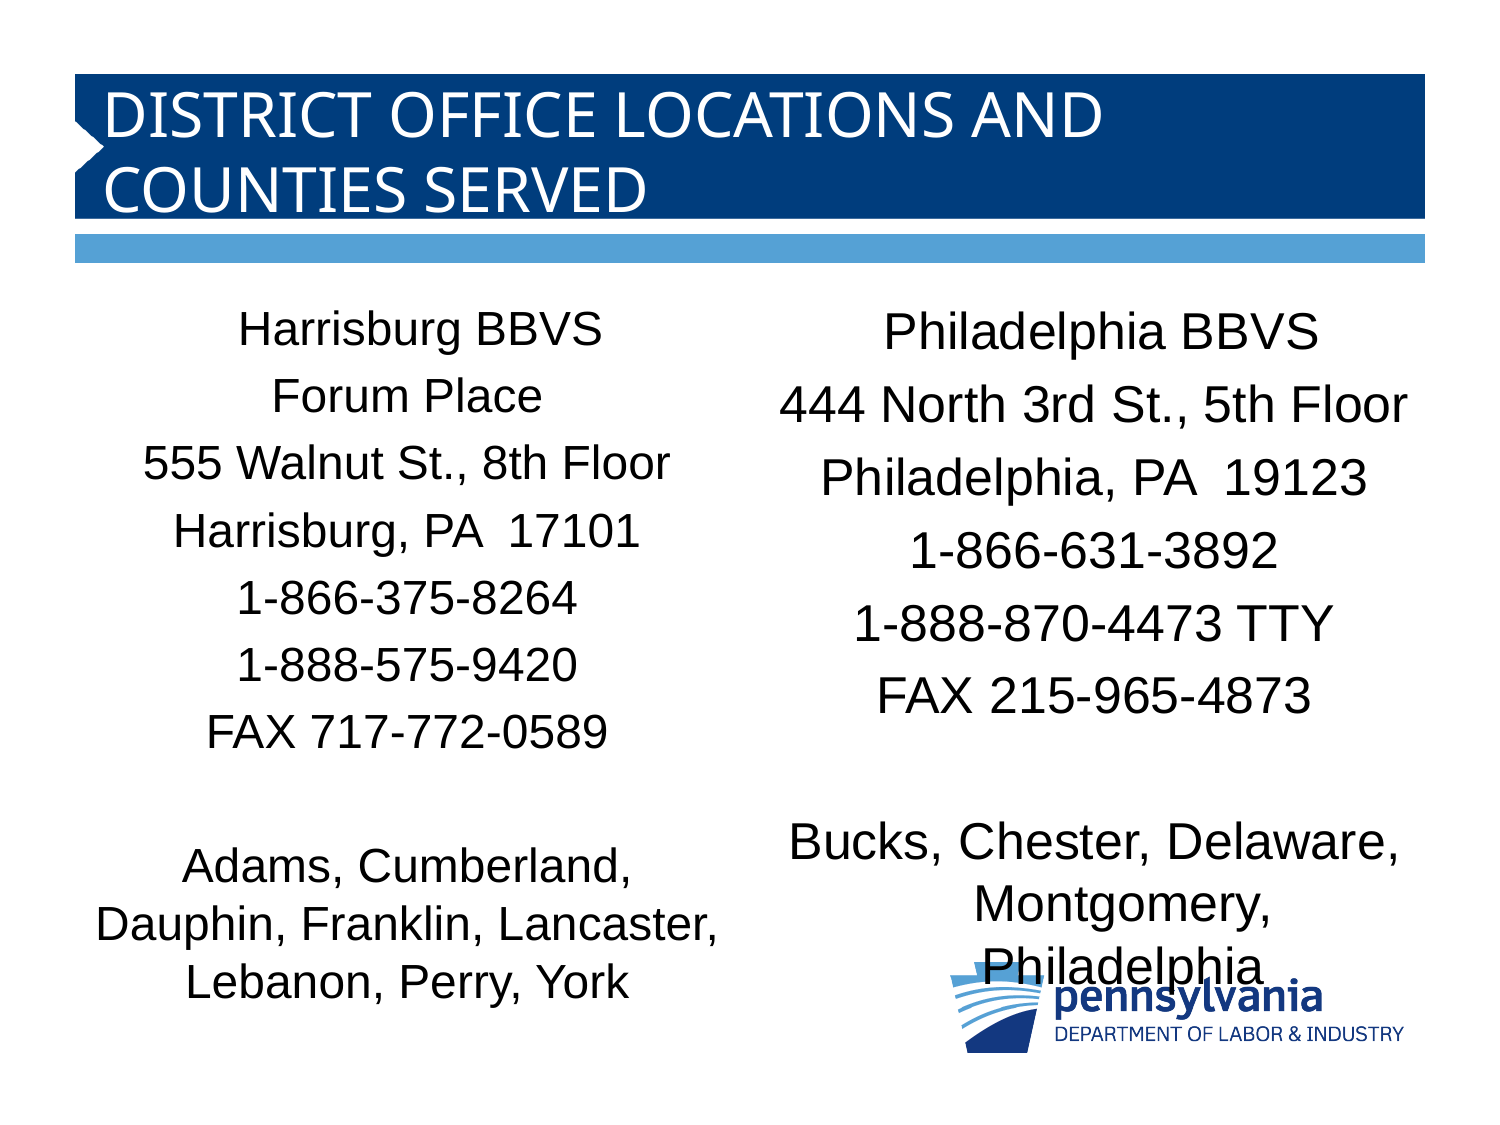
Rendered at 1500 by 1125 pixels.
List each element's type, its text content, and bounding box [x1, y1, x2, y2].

picture [74, 74, 1426, 263]
text_box Harrisburg BBVS Forum Place 555 Walnut St., 8th Floor Harrisburg, PA 17101 1-866-375-8264 1-888-575-9420 FAX 717-772-0589 Adams, Cumberland, Dauphin, Franklin, Lancaster, Lebanon, Perry, York [76, 290, 739, 1033]
text_box Philadelphia BBVS 444 North 3rd St., 5th Floor Philadelphia, PA 19123 1-866-631-3892 1-888-870-4473 TTY FAX 215-965-4873 Bucks, Chester, Delaware, Montgomery, Philadelphia [763, 290, 1427, 1033]
picture [949, 962, 1404, 1053]
